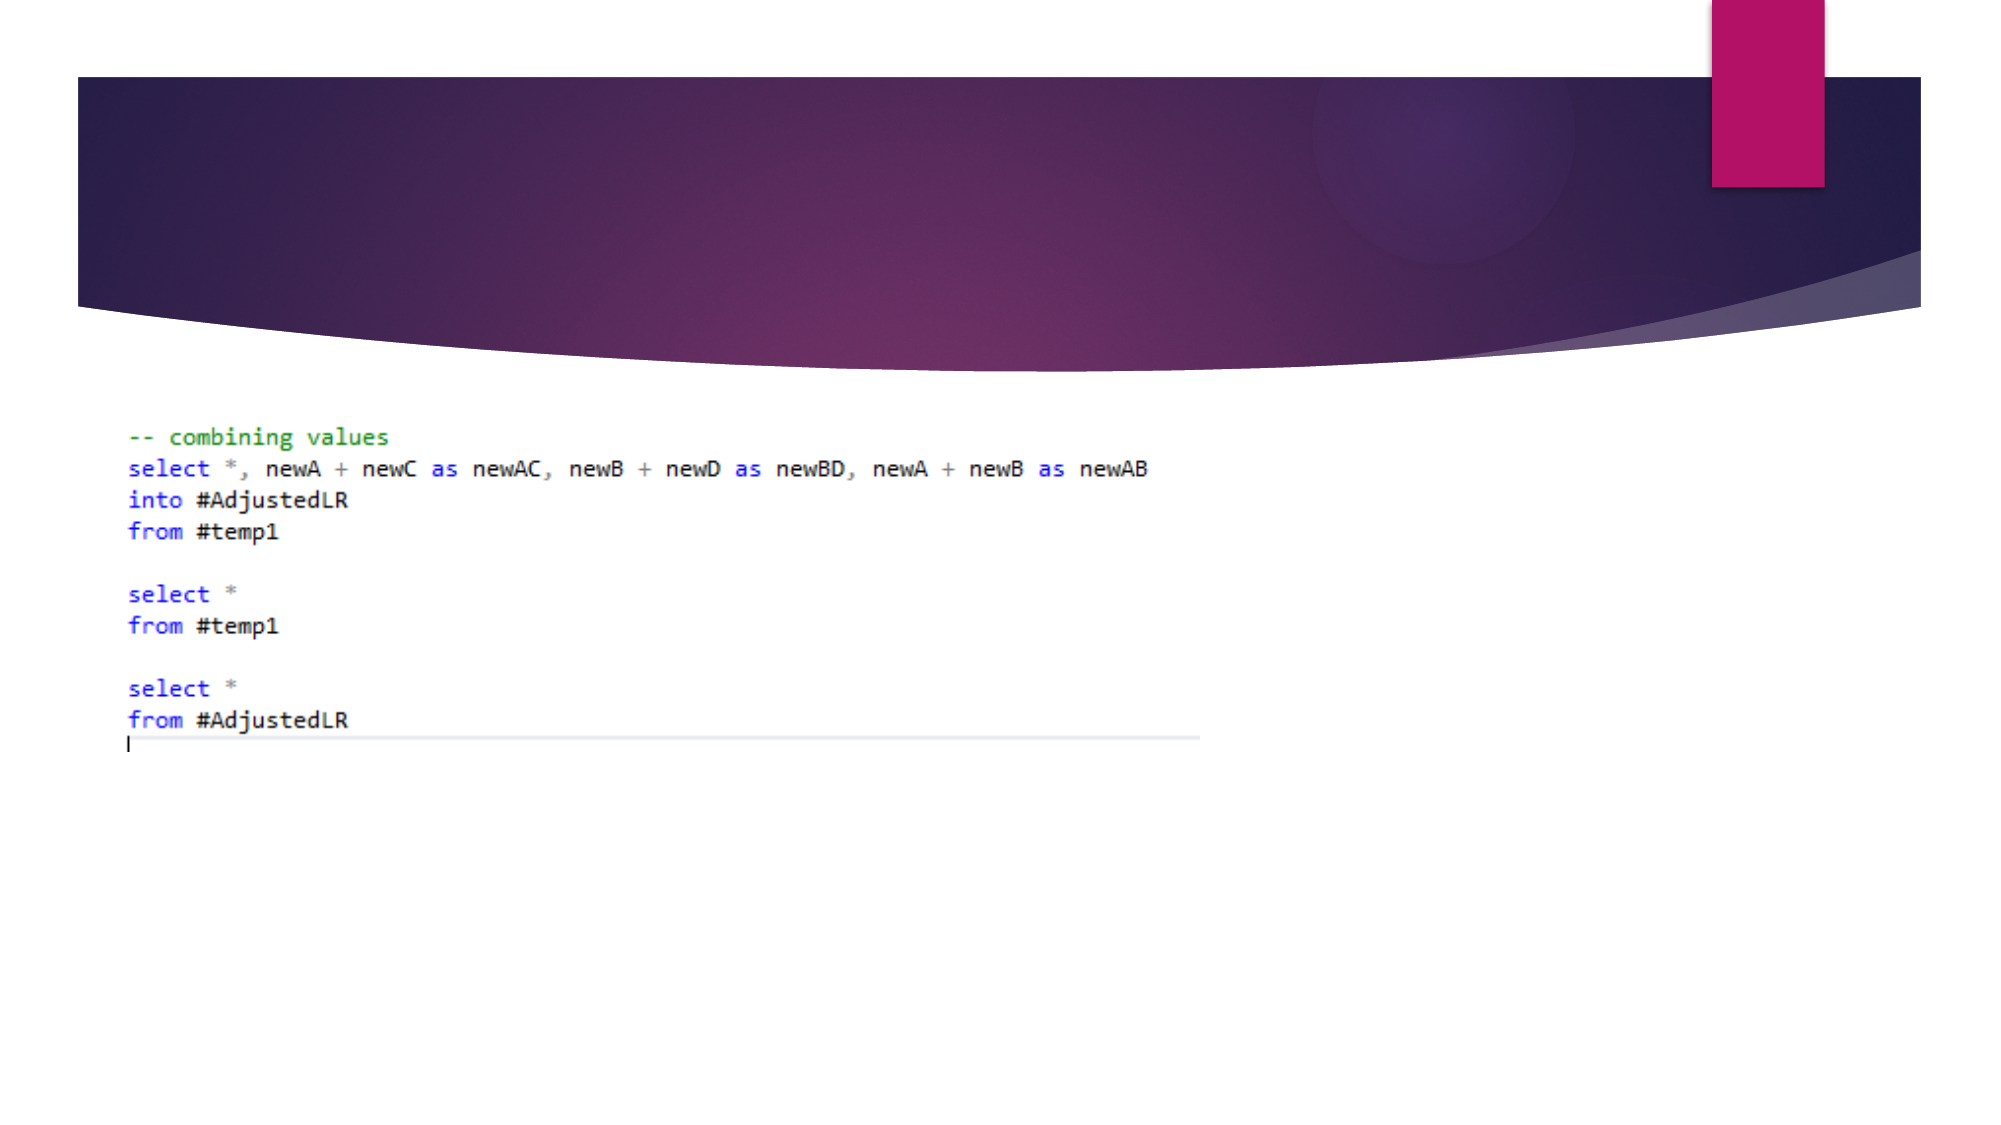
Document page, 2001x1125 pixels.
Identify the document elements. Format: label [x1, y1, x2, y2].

picture [126, 412, 1201, 753]
